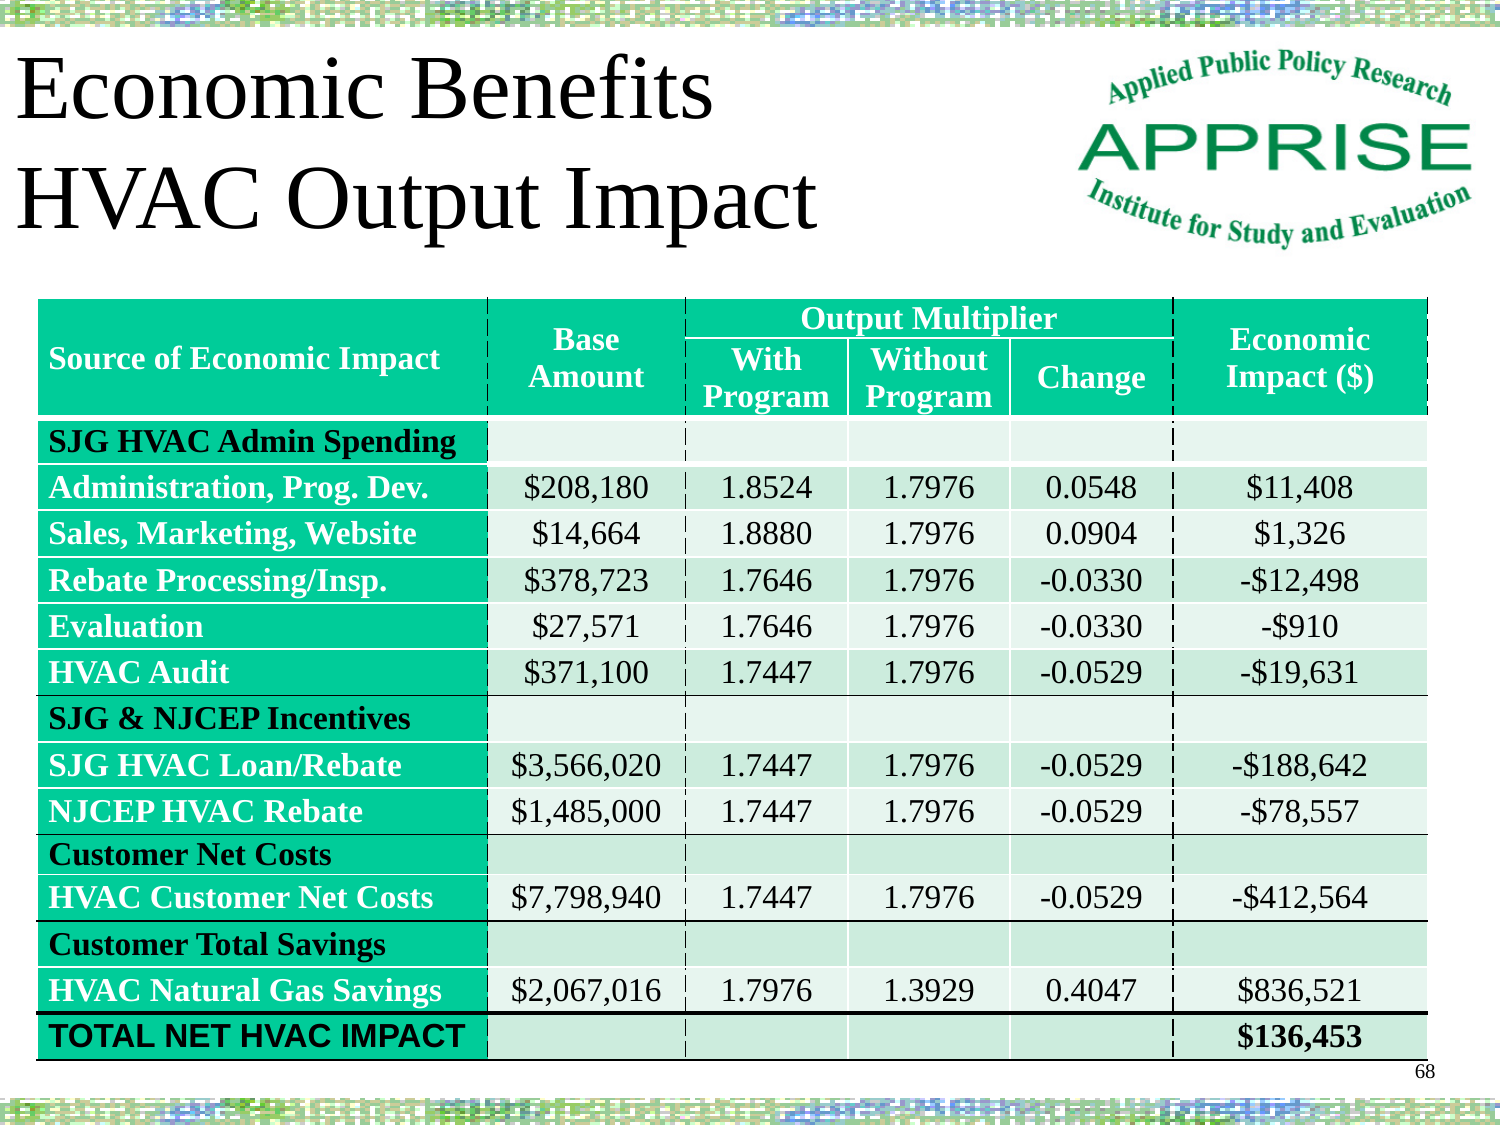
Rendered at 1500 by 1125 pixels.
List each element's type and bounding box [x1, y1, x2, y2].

table_cell [1011, 650, 1427, 695]
table_cell [38, 743, 847, 787]
table_cell [38, 875, 847, 920]
table_cell [849, 789, 1009, 834]
table_cell [38, 835, 847, 874]
table_cell [1011, 875, 1427, 920]
table_cell [849, 875, 1009, 920]
table_cell [38, 465, 847, 509]
table_cell [1011, 922, 1427, 966]
picture [0, 0, 1500, 276]
table_cell [1011, 467, 1427, 509]
table_cell [38, 968, 847, 1011]
table_cell [1011, 421, 1427, 461]
table_cell [685, 339, 847, 415]
table_cell [1011, 968, 1427, 1011]
table_cell [38, 696, 847, 741]
table_cell [38, 922, 847, 966]
table_cell [1011, 339, 1173, 415]
table_cell [38, 789, 847, 834]
table_cell [1011, 558, 1427, 602]
table_cell [1011, 789, 1427, 834]
table_cell [849, 743, 1009, 787]
table_cell [849, 835, 1009, 874]
table_header [38, 299, 1427, 415]
table_cell [849, 696, 1009, 741]
table_cell [1011, 511, 1427, 556]
table_cell [849, 421, 1009, 461]
table_cell [849, 968, 1009, 1011]
table_cell [1011, 696, 1427, 741]
table_cell [38, 421, 847, 463]
picture [0, 1098, 1500, 1125]
table_cell [849, 558, 1009, 602]
table_cell [1011, 835, 1427, 874]
table_cell [849, 604, 1009, 648]
table_cell [1011, 743, 1427, 787]
table_cell [1011, 604, 1427, 648]
table_cell [38, 604, 847, 648]
table_cell [849, 511, 1009, 556]
table_cell [38, 650, 847, 695]
table_cell [38, 511, 847, 556]
text_box [1399, 1050, 1463, 1090]
table_cell [1011, 1015, 1427, 1059]
table_cell [849, 650, 1009, 695]
table_cell [38, 558, 847, 602]
table_cell [849, 922, 1009, 966]
table_cell [849, 467, 1009, 509]
table_cell [849, 339, 1009, 415]
table_cell [38, 1015, 847, 1059]
table_cell [849, 1015, 1009, 1059]
text_box [0, 42, 1049, 231]
